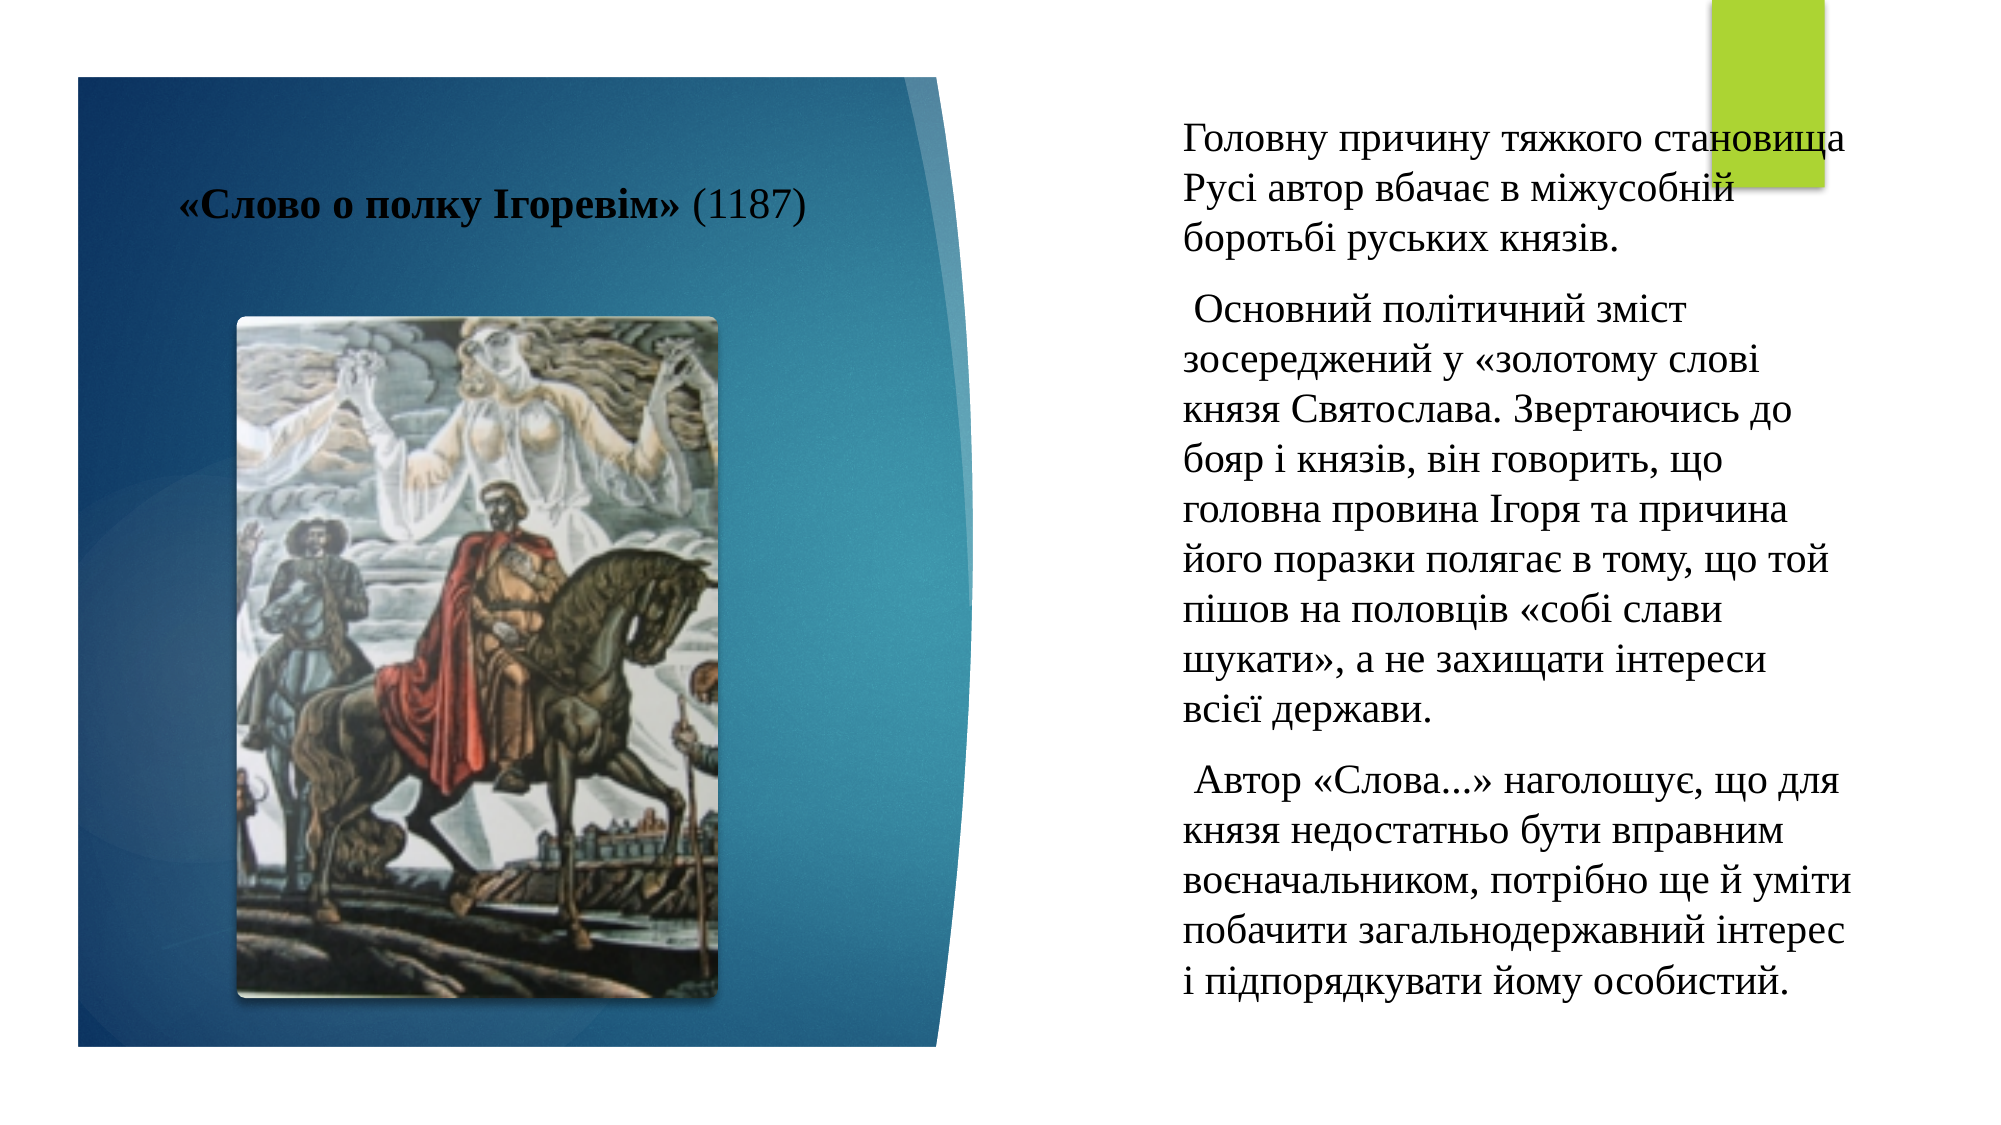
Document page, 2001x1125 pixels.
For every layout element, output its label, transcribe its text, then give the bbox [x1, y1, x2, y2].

list Головну причину тяжкого становища Русі автор вбачає в міжусобній боротьбі руських князів. Основний політичний зміст зосереджений у «золотому слові князя Святослава. Звертаючись до бояр і князів, він говорить, що головна провина Ігоря та причина його поразки полягає в тому, що той пішов на половців «собі слави шукати», а не захищати інтереси всієї держави. Автор «Слова...» наголошує, що для князя недостатньо бути вправним воєначальником, потрібно ще й уміти побачити загальнодержавний інтерес і підпорядкувати йому особистий. [1167, 101, 1869, 1018]
picture [236, 316, 719, 999]
title «Слово о полку Ігоревім» (1187) [163, 126, 905, 235]
